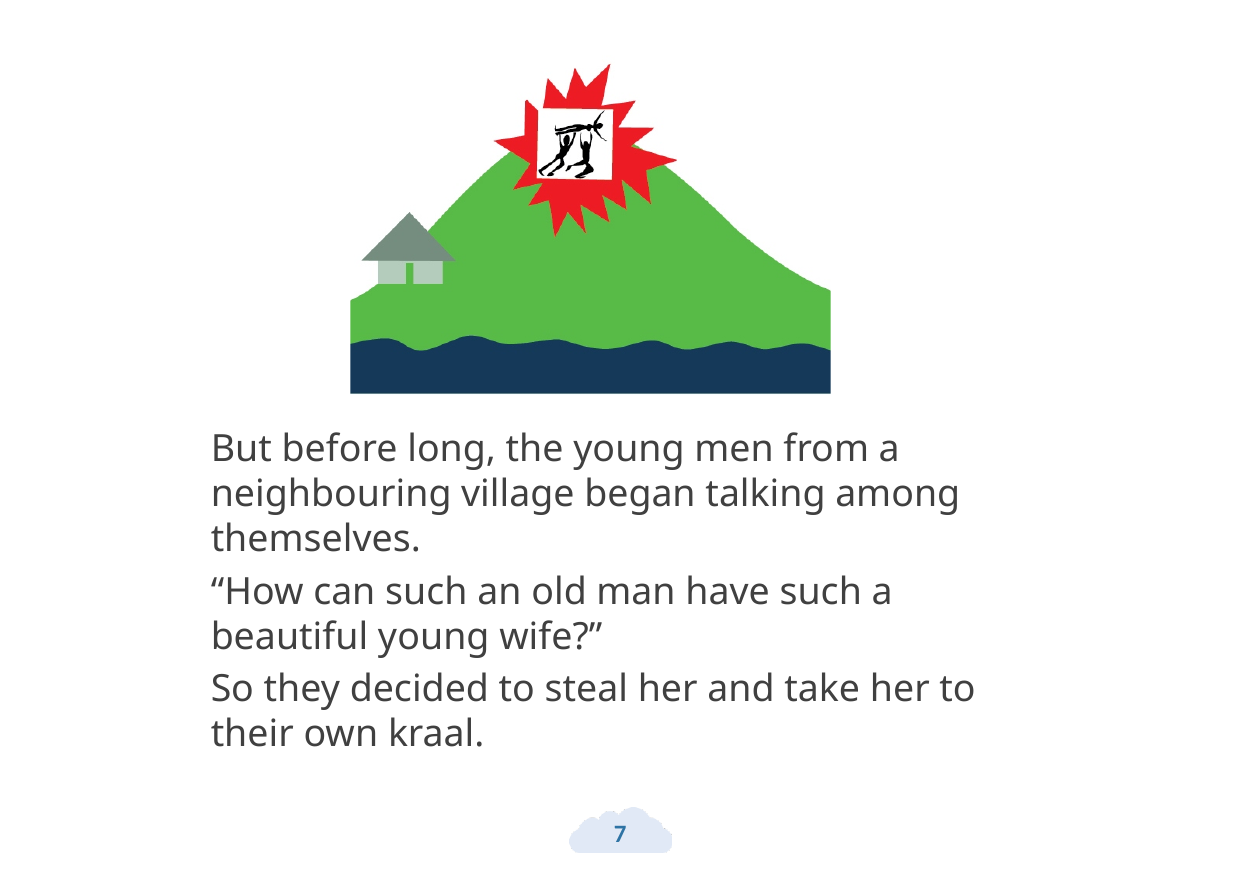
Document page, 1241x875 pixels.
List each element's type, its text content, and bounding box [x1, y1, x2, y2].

list But before long, the young men from a neighbouring village began talking among themselves. “How can such an old man have such a beautiful young wife?” So they decided to steal her and take her to their own kraal. [198, 418, 1073, 762]
picture [350, 29, 831, 396]
slide_number 7 [569, 810, 672, 857]
